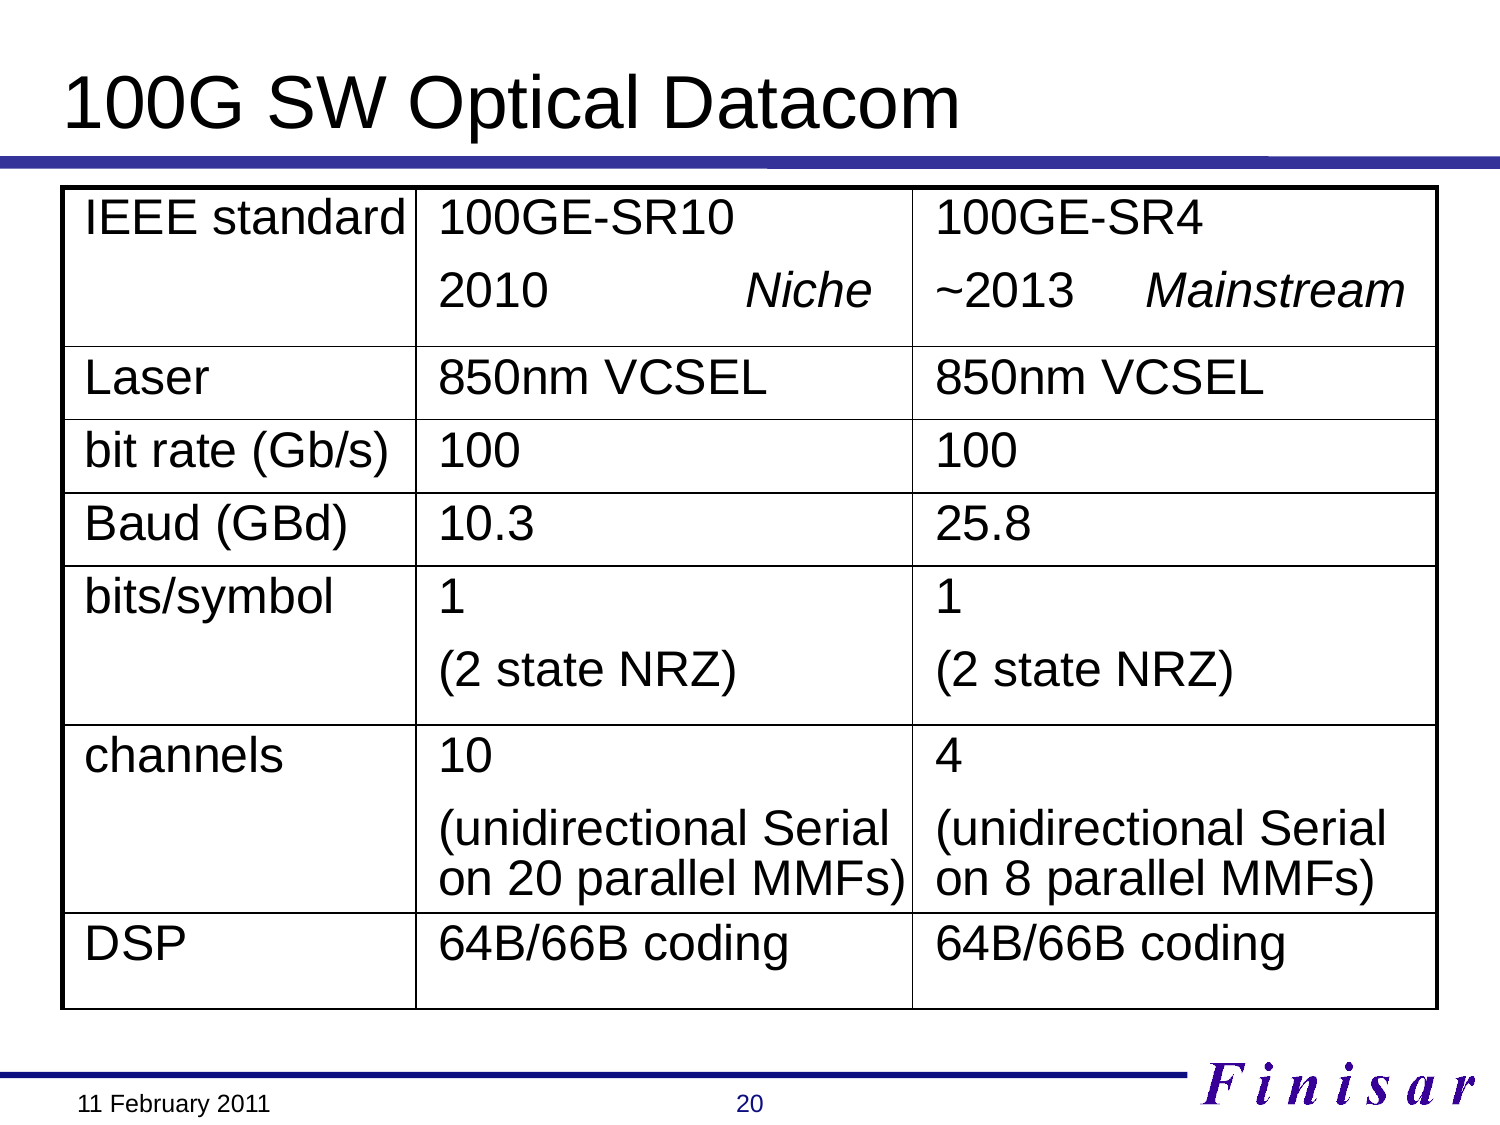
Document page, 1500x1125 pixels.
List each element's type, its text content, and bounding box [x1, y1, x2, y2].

table_cell bit rate (Gb/s) [65, 420, 415, 492]
table_header 100GE-SR10 2010 Niche [417, 190, 912, 346]
table_cell 100 [417, 420, 912, 492]
table_cell 25.8 [913, 494, 1435, 565]
table_cell 100 [913, 420, 1435, 492]
table_cell 10 (unidirectional Serial on 20 parallel MMFs) [417, 726, 912, 912]
table_cell 64B/66B coding [913, 914, 1435, 1008]
table_cell 10.3 [417, 494, 912, 565]
table_cell 850nm VCSEL [913, 347, 1435, 419]
title 100G SW Optical Datacom [62, 24, 1463, 144]
table_cell DSP [65, 914, 415, 1008]
table_cell 64B/66B coding [417, 914, 912, 1008]
table_cell 1 (2 state NRZ) [417, 567, 912, 724]
table_cell 4 (unidirectional Serial on 8 parallel MMFs) [913, 726, 1435, 912]
slide_number 20 [699, 1079, 801, 1125]
table_cell 1 (2 state NRZ) [913, 567, 1435, 724]
table_cell channels [65, 726, 415, 912]
table_cell 850nm VCSEL [417, 347, 912, 419]
table_cell bits/symbol [65, 567, 415, 724]
table_cell Baud (GBd) [65, 494, 415, 565]
table_header IEEE standard [65, 190, 415, 346]
picture [1200, 1062, 1475, 1105]
table_header 100GE-SR4 ~2013 Mainstream [913, 190, 1435, 346]
table_cell Laser [65, 347, 415, 419]
